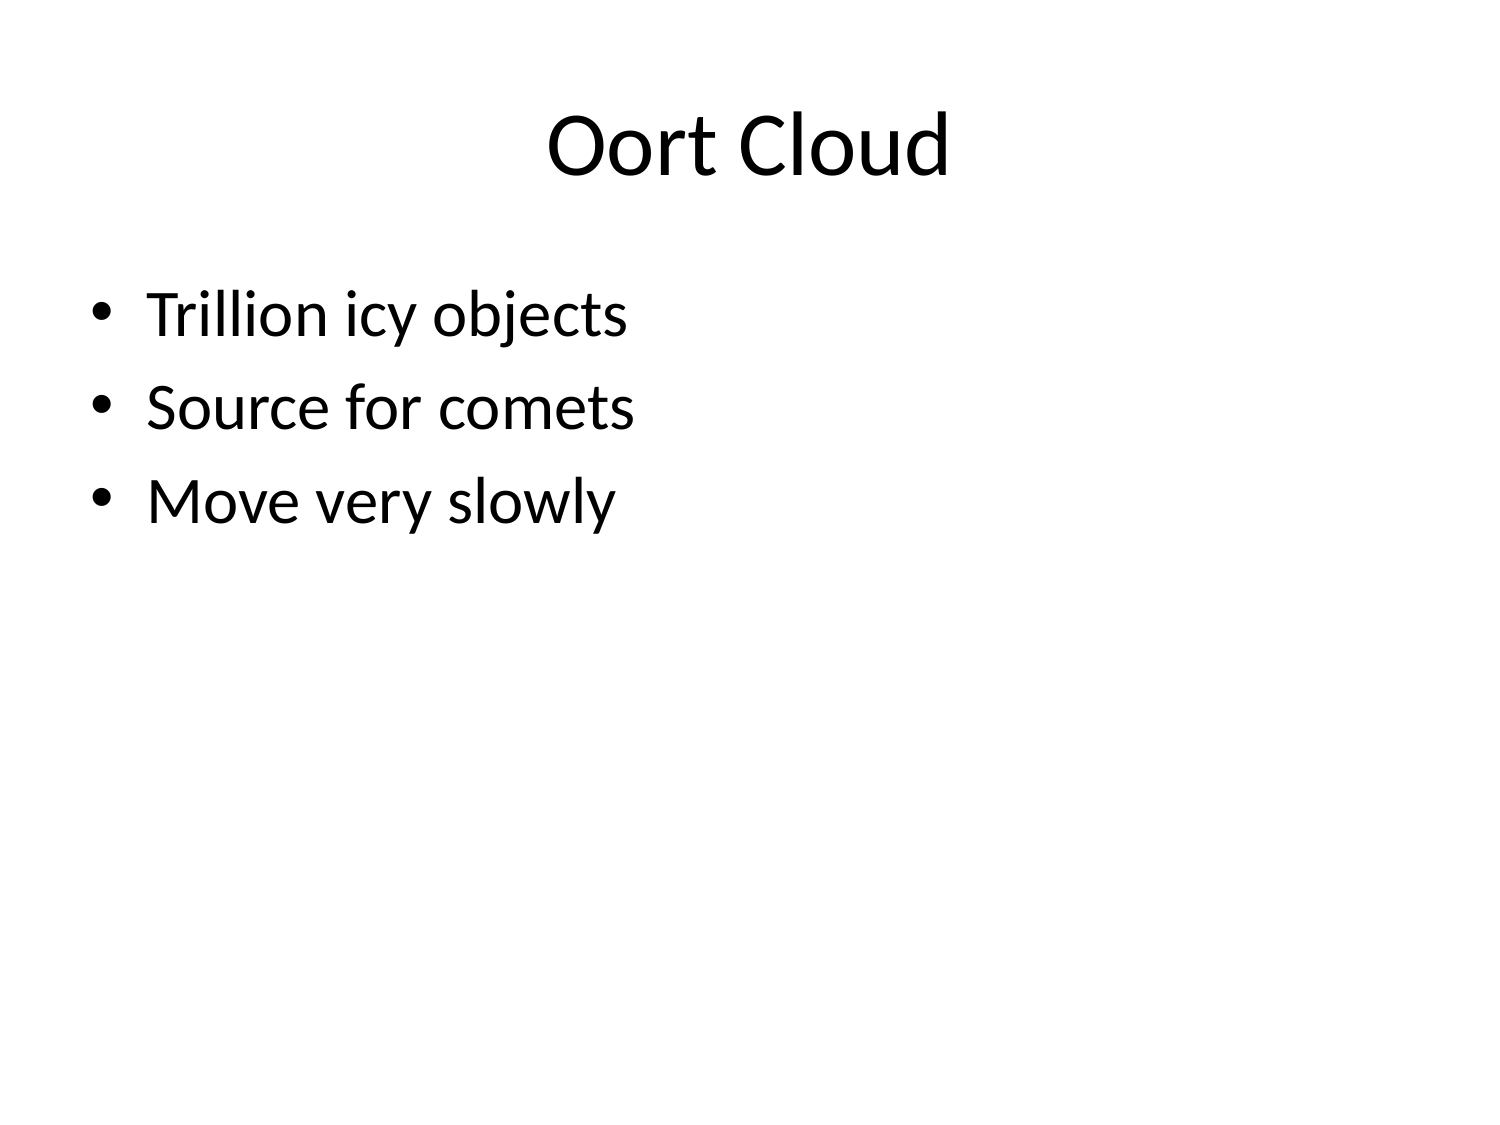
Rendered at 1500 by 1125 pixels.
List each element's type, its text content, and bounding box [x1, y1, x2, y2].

list Trillion icy objects Source for comets Move very slowly [75, 262, 1425, 1005]
title Oort Cloud [75, 45, 1425, 233]
